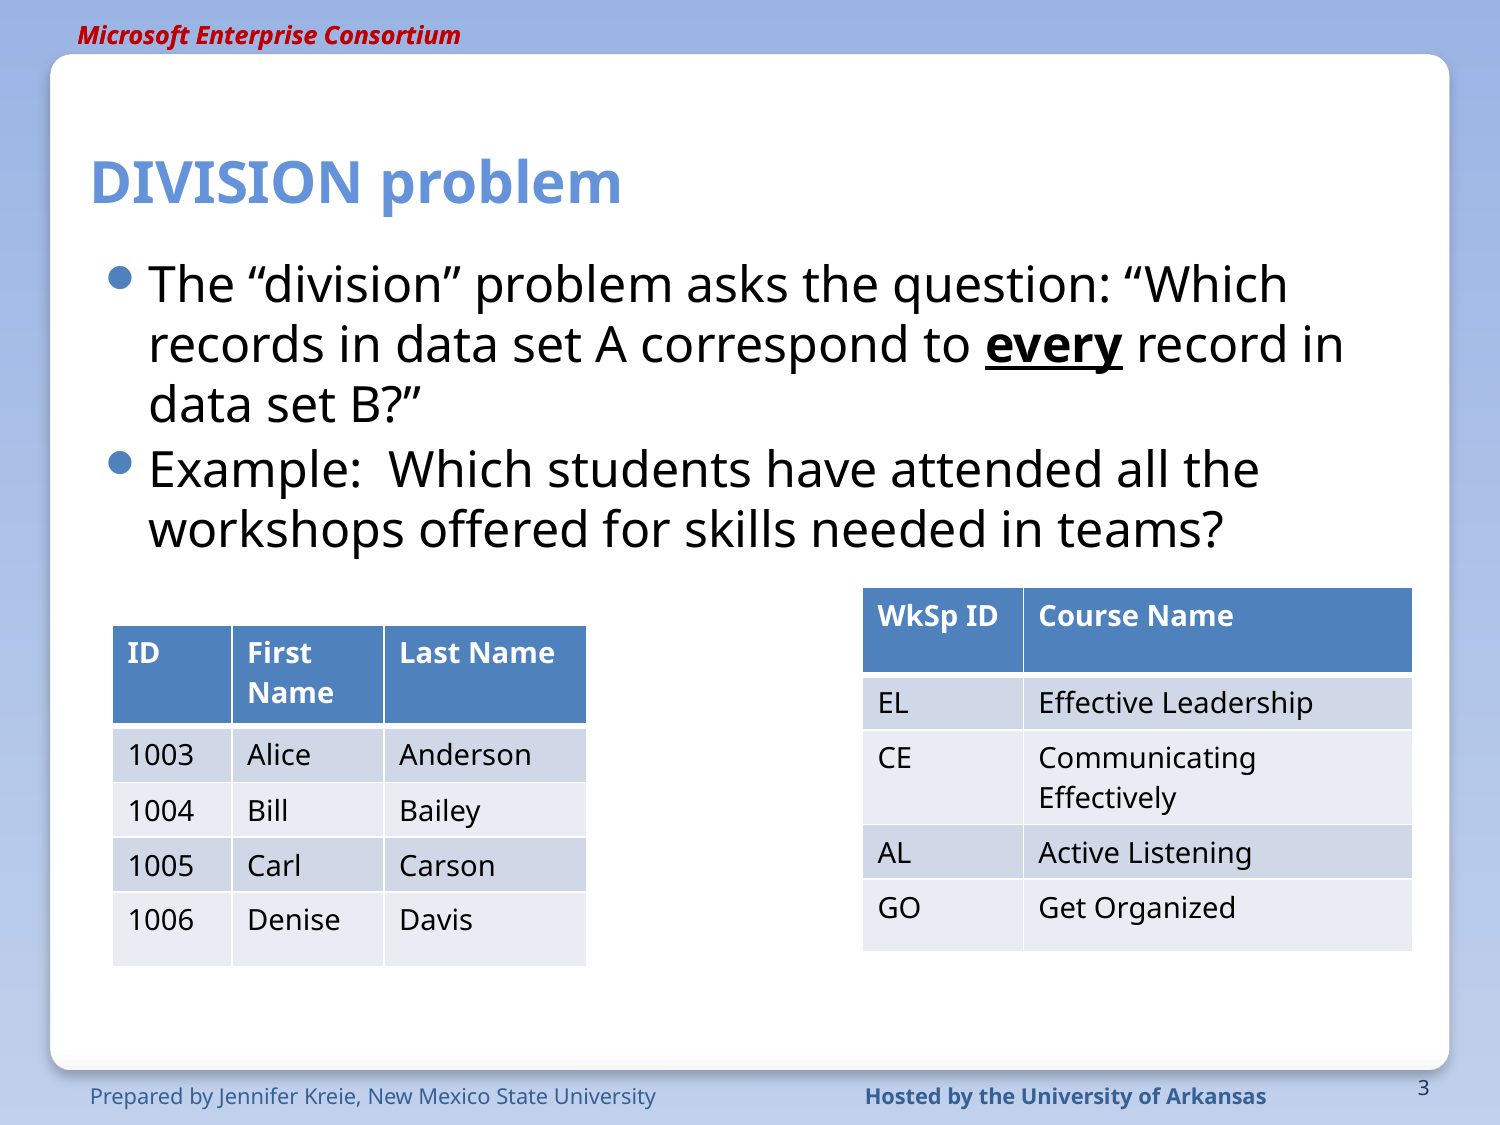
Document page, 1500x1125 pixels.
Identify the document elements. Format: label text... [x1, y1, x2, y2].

list The “division” problem asks the question: “Which records in data set A correspond to every record in data set B?” Example: Which students have attended all the workshops offered for skills needed in teams? [75, 237, 1418, 987]
table_cell Denise [233, 893, 383, 966]
table_header Course Name [1024, 588, 1412, 672]
table_header ID [113, 626, 231, 723]
table_cell Bill [233, 783, 383, 836]
table_cell EL [863, 678, 1023, 729]
table_header WkSp ID [863, 588, 1023, 672]
table_cell Communicating Effectively [1024, 731, 1412, 824]
table_cell GO [863, 880, 1023, 951]
table_cell 1005 [113, 838, 231, 891]
table_cell Active Listening [1024, 825, 1412, 878]
table_cell Carson [385, 838, 586, 891]
table_cell Anderson [385, 729, 586, 782]
slide_number 3 [1369, 1074, 1445, 1110]
table_cell 1004 [113, 783, 231, 836]
table_header First Name [233, 626, 383, 723]
table_cell Effective Leadership [1024, 678, 1412, 729]
table_cell 1003 [113, 729, 231, 782]
table_cell Alice [233, 729, 383, 782]
table_cell Carl [233, 838, 383, 891]
table_header Last Name [385, 626, 586, 723]
table_cell AL [863, 825, 1023, 878]
table_cell Davis [385, 893, 586, 966]
table_cell CE [863, 731, 1023, 824]
table_cell 1006 [113, 893, 231, 966]
table_cell Bailey [385, 783, 586, 836]
title DIVISION problem [75, 50, 1418, 223]
table_cell Get Organized [1024, 880, 1412, 951]
